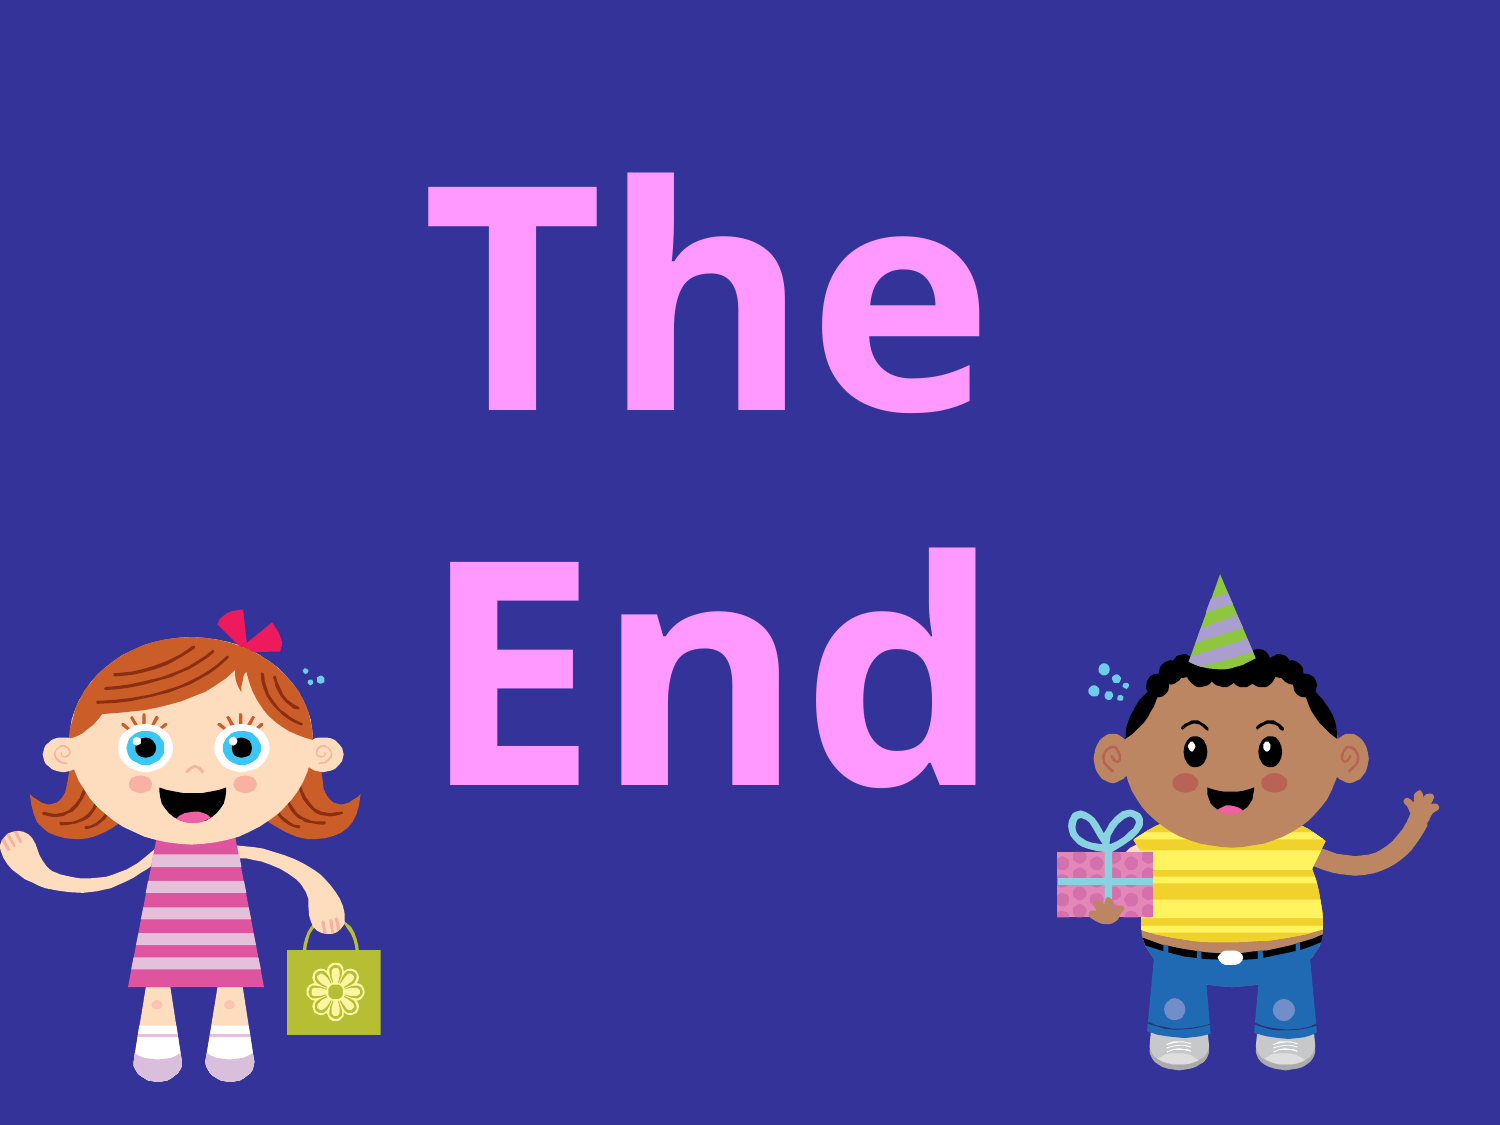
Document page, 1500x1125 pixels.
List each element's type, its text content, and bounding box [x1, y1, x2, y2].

picture [1056, 573, 1440, 1071]
text_box The End [407, 90, 1140, 855]
picture [0, 609, 381, 1083]
